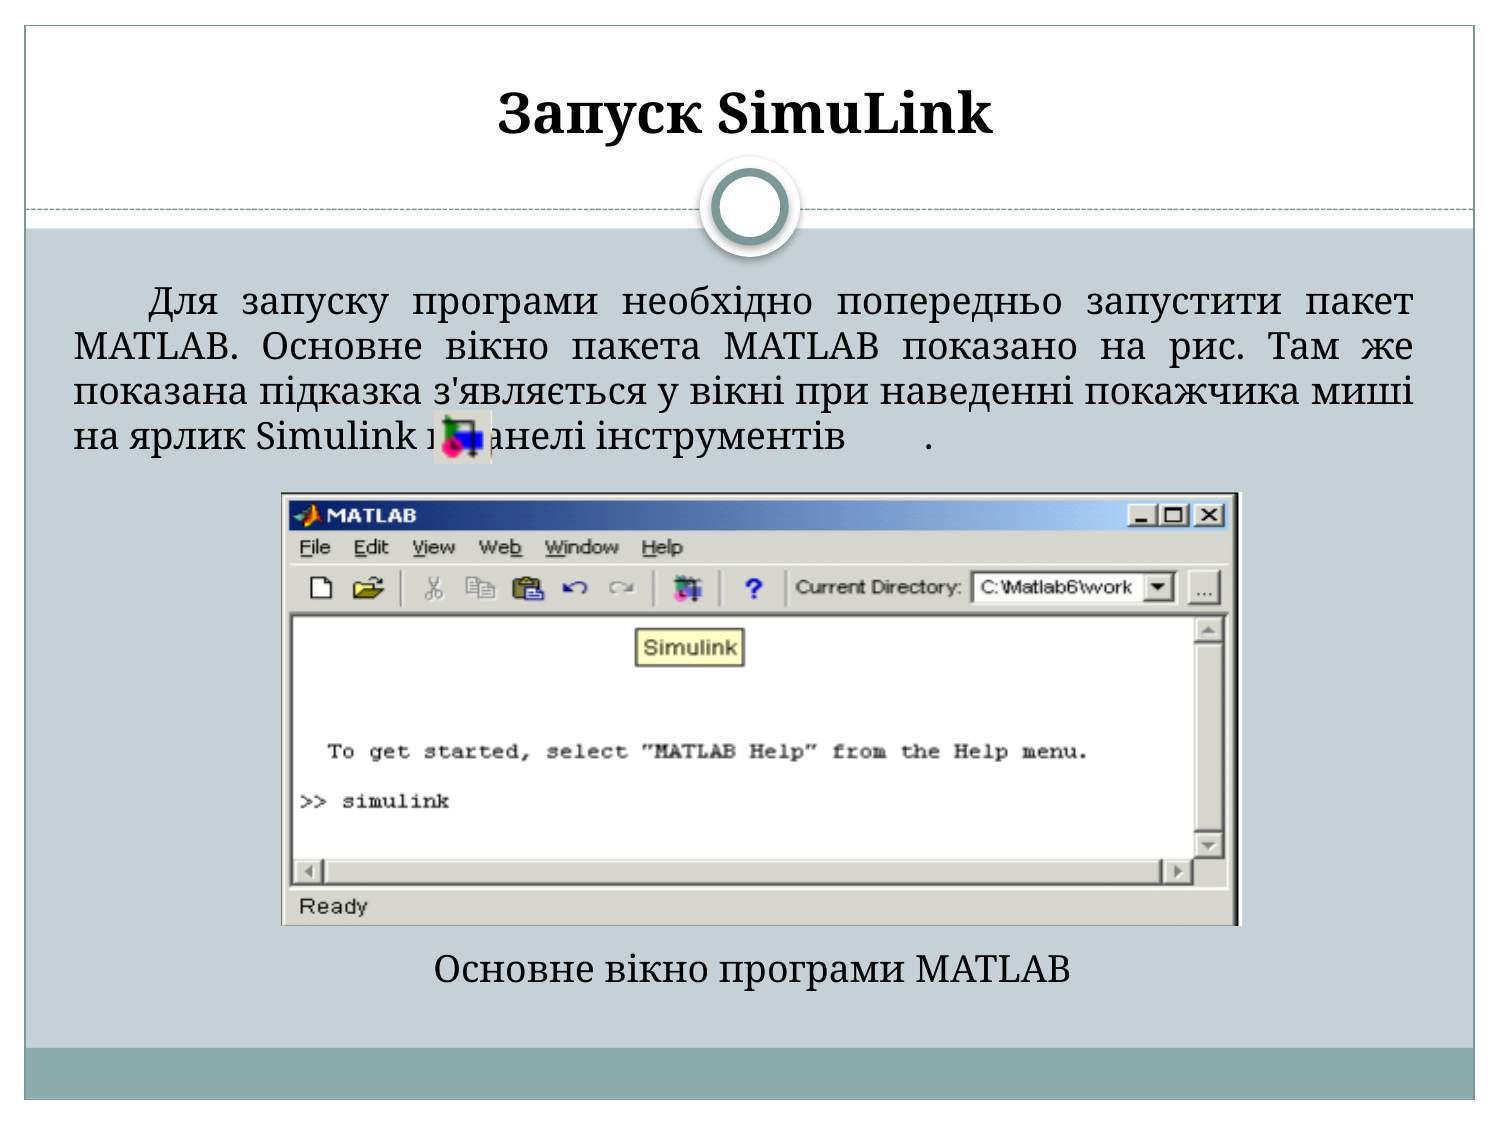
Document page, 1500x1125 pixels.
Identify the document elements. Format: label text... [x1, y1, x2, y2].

picture [433, 409, 493, 464]
list Запуск SimuLink [70, 70, 1421, 204]
picture [280, 491, 1243, 926]
text_box Для запуску програми необхідно попередньо запустити пакет MATLAB. Основне вікно пакета MATLAB показано на рис. Там же показана підказка з'являється у вікні при наведенні покажчика миші на ярлик Simulink в панелі інструментів . [58, 269, 1430, 465]
text_box Основне вікно програми MATLAB [408, 937, 1097, 998]
